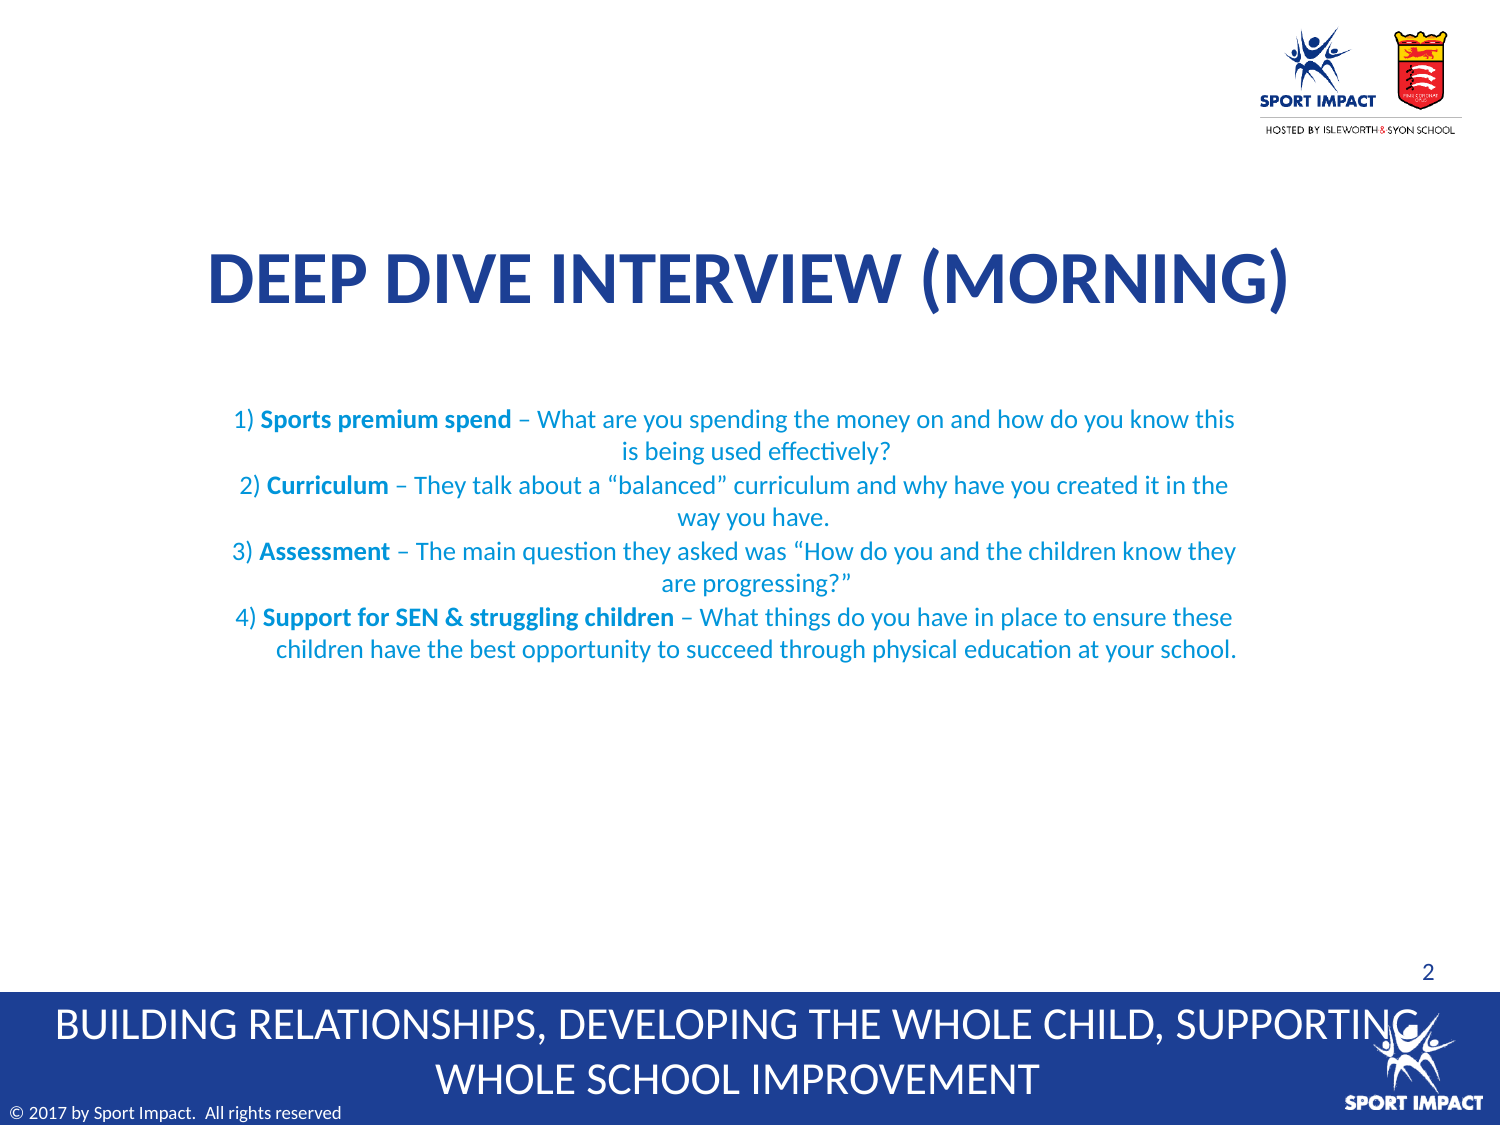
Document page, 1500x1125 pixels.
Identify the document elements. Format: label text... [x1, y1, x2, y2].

picture [1239, 19, 1483, 141]
subtitle 1) Sports premium spend – What are you spending the money on and how do you know this is being used effectively? 2) Curriculum – They talk about a “balanced” curriculum and why have you created it in the way you have. 3) Assessment – The main question they asked was “How do you and the children know they are progressing?” 4) Support for SEN & struggling children – What things do you have in place to ensure these children have the best opportunity to succeed through physical education at your school. [207, 394, 1258, 682]
title DEEP DIVE INTERVIEW (MORNING) [112, 153, 1388, 395]
picture [1345, 1013, 1483, 1110]
